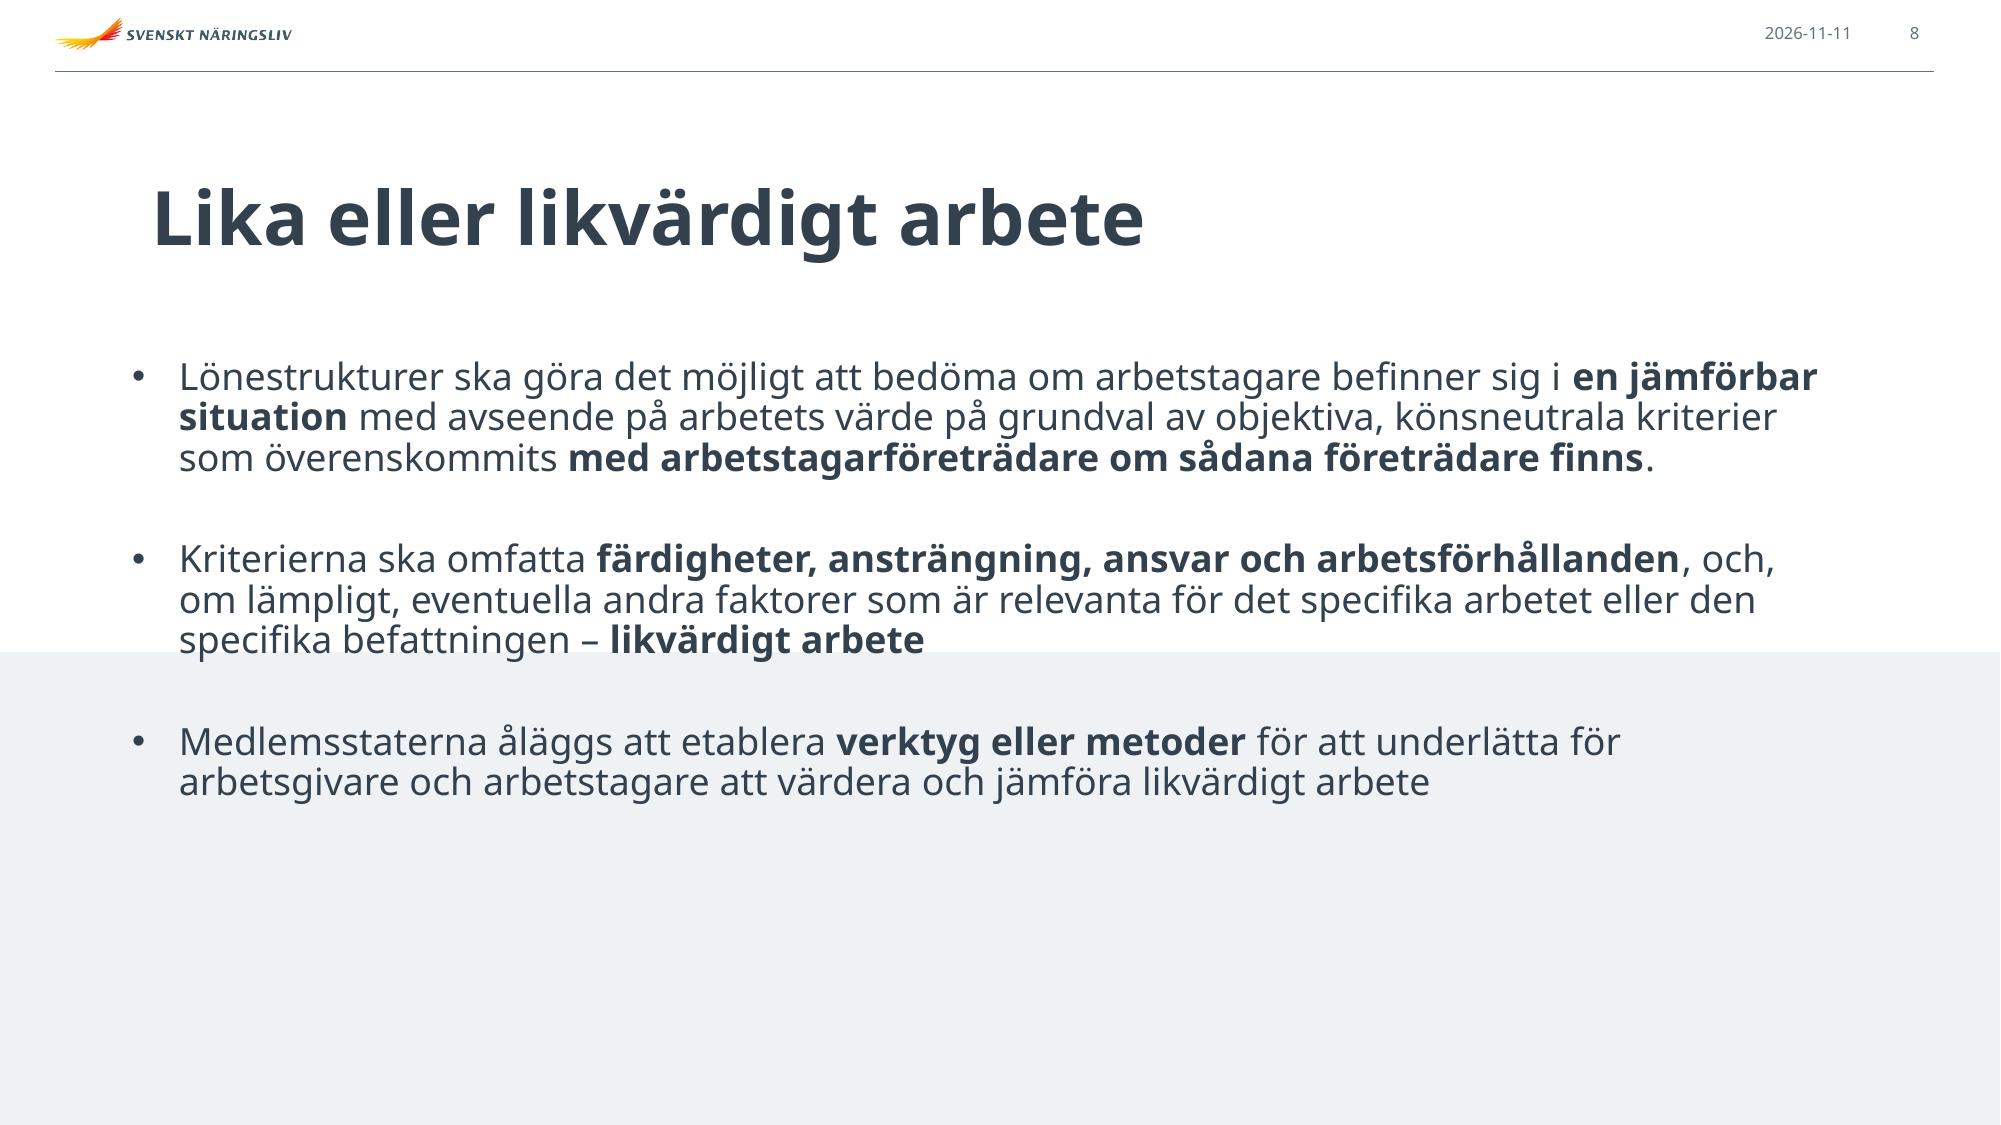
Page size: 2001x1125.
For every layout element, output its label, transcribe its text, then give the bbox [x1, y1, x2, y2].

list Lönestrukturer ska göra det möjligt att bedöma om arbetstagare befinner sig i en jämförbar situation med avseende på arbetets värde på grundval av objektiva, könsneutrala kriterier som överenskommits med arbetstagarföreträdare om sådana företrädare finns. Kriterierna ska omfatta färdigheter, ansträngning, ansvar och arbetsförhållanden, och, om lämpligt, eventuella andra faktorer som är relevanta för det specifika arbetet eller den specifika befattningen – likvärdigt arbete Medlemsstaterna åläggs att etablera verktyg eller metoder för att underlätta för arbetsgivare och arbetstagare att värdera och jämföra likvärdigt arbete [117, 350, 1843, 944]
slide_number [1727, 18, 1867, 51]
slide_number 8 [1879, 19, 1935, 49]
picture [54, 17, 292, 50]
title Lika eller likvärdigt arbete [136, 117, 1862, 326]
